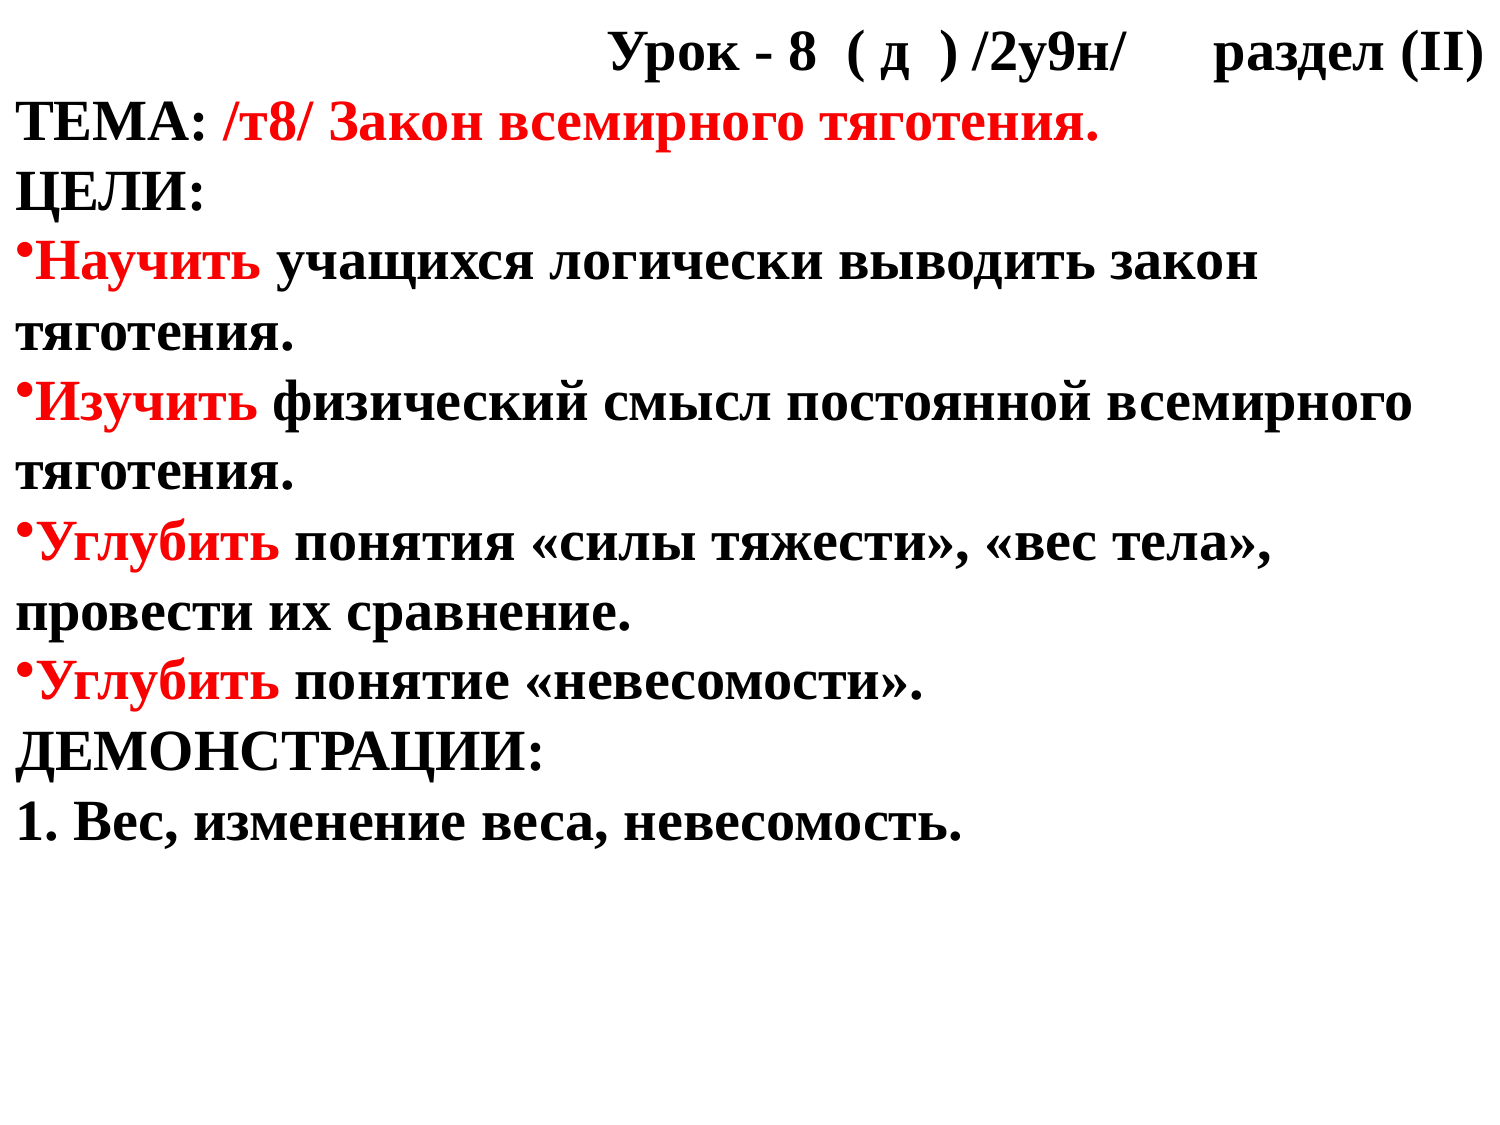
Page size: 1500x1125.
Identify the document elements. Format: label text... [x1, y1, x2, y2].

text_box Урок - 8 ( д ) /2у9н/ раздел (II) ТЕМА: /т8/ Закон всемирного тяготения. ЦЕЛИ: Научить учащихся логически выводить закон тяготения. Изучить физический смысл постоянной всемирного тяготения. Углубить понятия «силы тяжести», «вес тела», провести их сравнение. Углубить понятие «невесомости». ДЕМОНСТРАЦИИ: 1. Вес, изменение веса, невесомость. [0, 4, 1500, 859]
